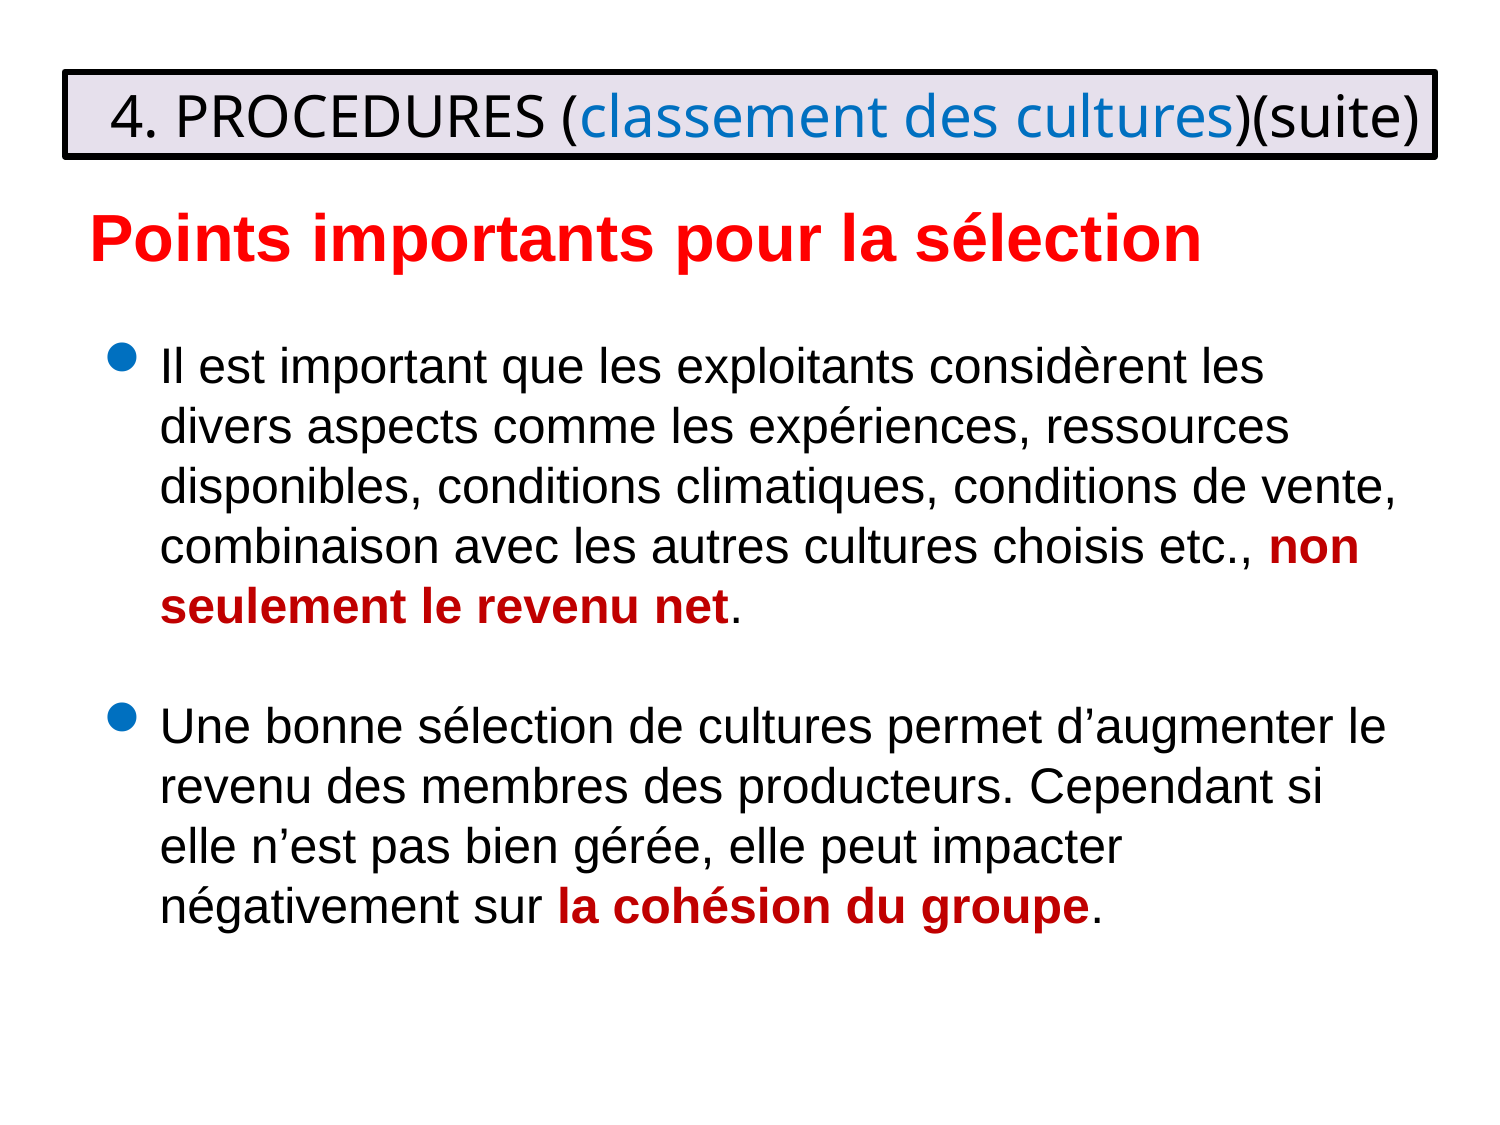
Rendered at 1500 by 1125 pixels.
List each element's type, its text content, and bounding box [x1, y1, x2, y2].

text_box Points importants pour la sélection [0, 194, 1294, 283]
text_box 4. PROCEDURES (classement des cultures)(suite) [64, 71, 1436, 157]
text_box Il est important que les exploitants considèrent les divers aspects comme les expériences, ressources disponibles, conditions climatiques, conditions de vente, combinaison avec les autres cultures choisis etc., non seulement le revenu net. Une bonne sélection de cultures permet d’augmenter le revenu des membres des producteurs. Cependant si elle n’est pas bien gérée, elle peut impacter négativement sur la cohésion du groupe. [88, 326, 1417, 941]
